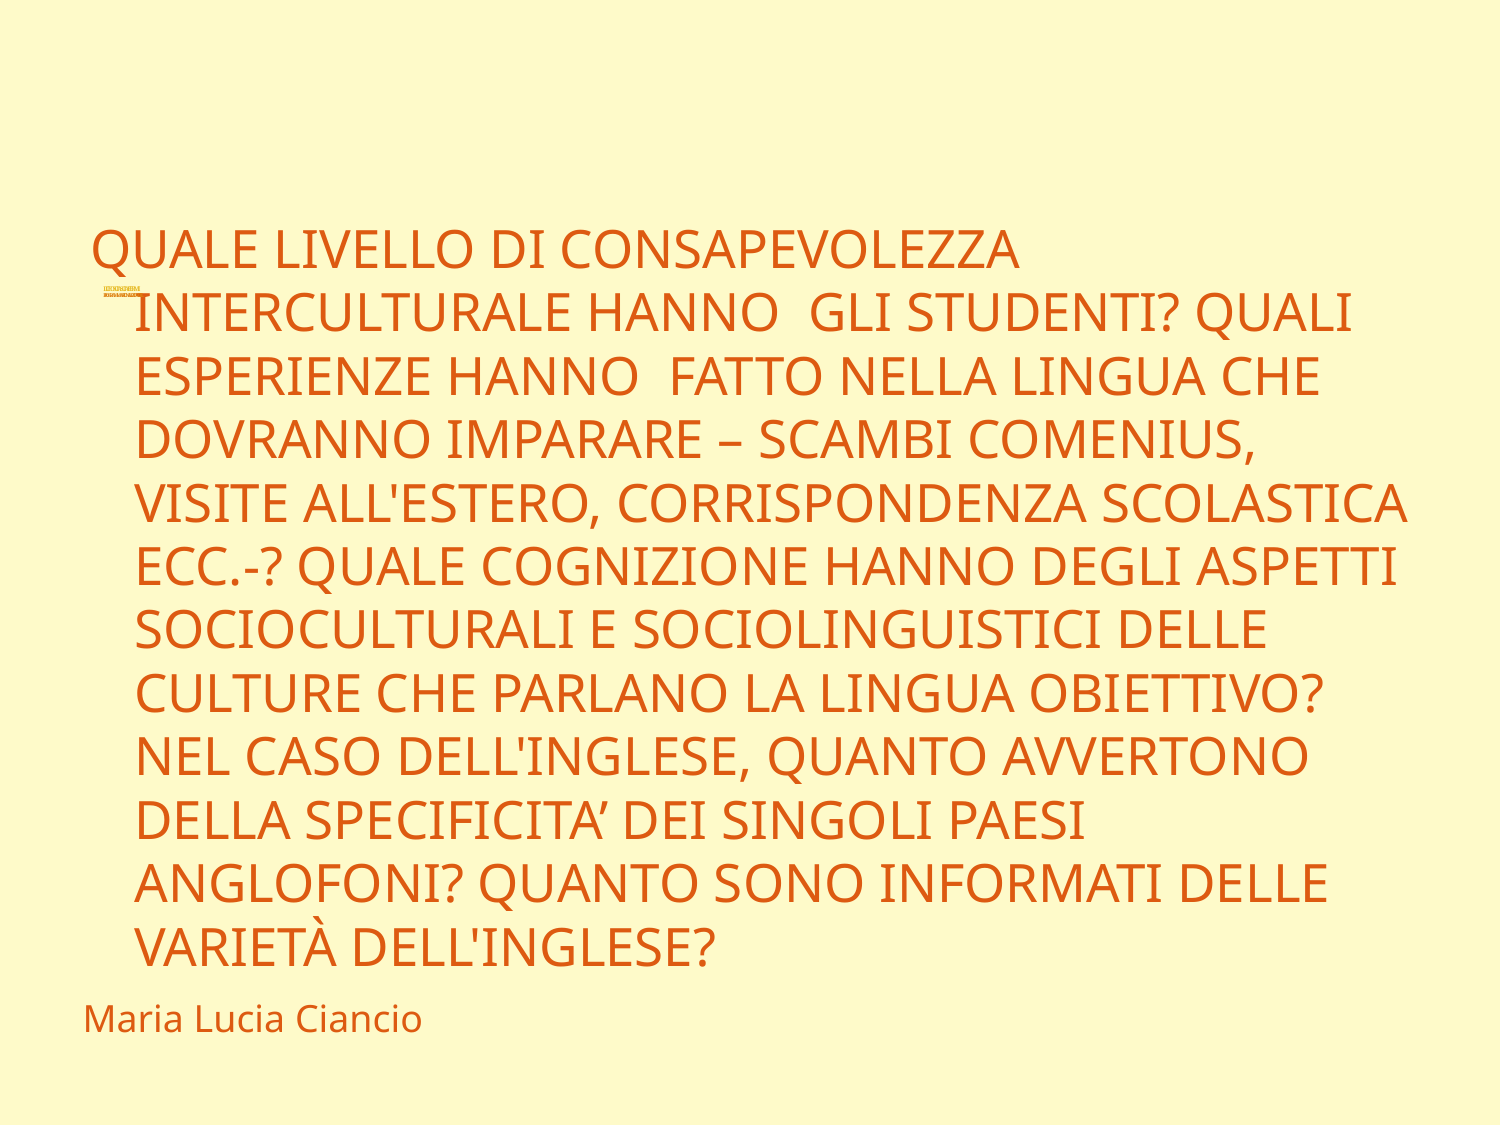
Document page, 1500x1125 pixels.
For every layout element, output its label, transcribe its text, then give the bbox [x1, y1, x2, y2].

list QUALE LIVELLO DI CONSAPEVOLEZZA INTERCULTURALE HANNO GLI STUDENTI? QUALI ESPERIENZE HANNO FATTO NELLA LINGUA CHE DOVRANNO IMPARARE – SCAMBI COMENIUS, VISITE ALL'ESTERO, CORRISPONDENZA SCOLASTICA ECC.-? QUALE COGNIZIONE HANNO DEGLI ASPETTI SOCIOCULTURALI E SOCIOLINGUISTICI DELLE CULTURE CHE PARLANO LA LINGUA OBIETTIVO? NEL CASO DELL'INGLESE, QUANTO AVVERTONO DELLA SPECIFICITA’ DEI SINGOLI PAESI ANGLOFONI? QUANTO SONO INFORMATI DELLE VARIETÀ DELL'INGLESE? [74, 207, 1426, 1001]
title LICEO SCIASCIA-FERMI PROGRAMMARE UNA LEZIONE CLIL [88, 113, 1439, 314]
text_box Maria Lucia Ciancio [68, 987, 439, 1048]
